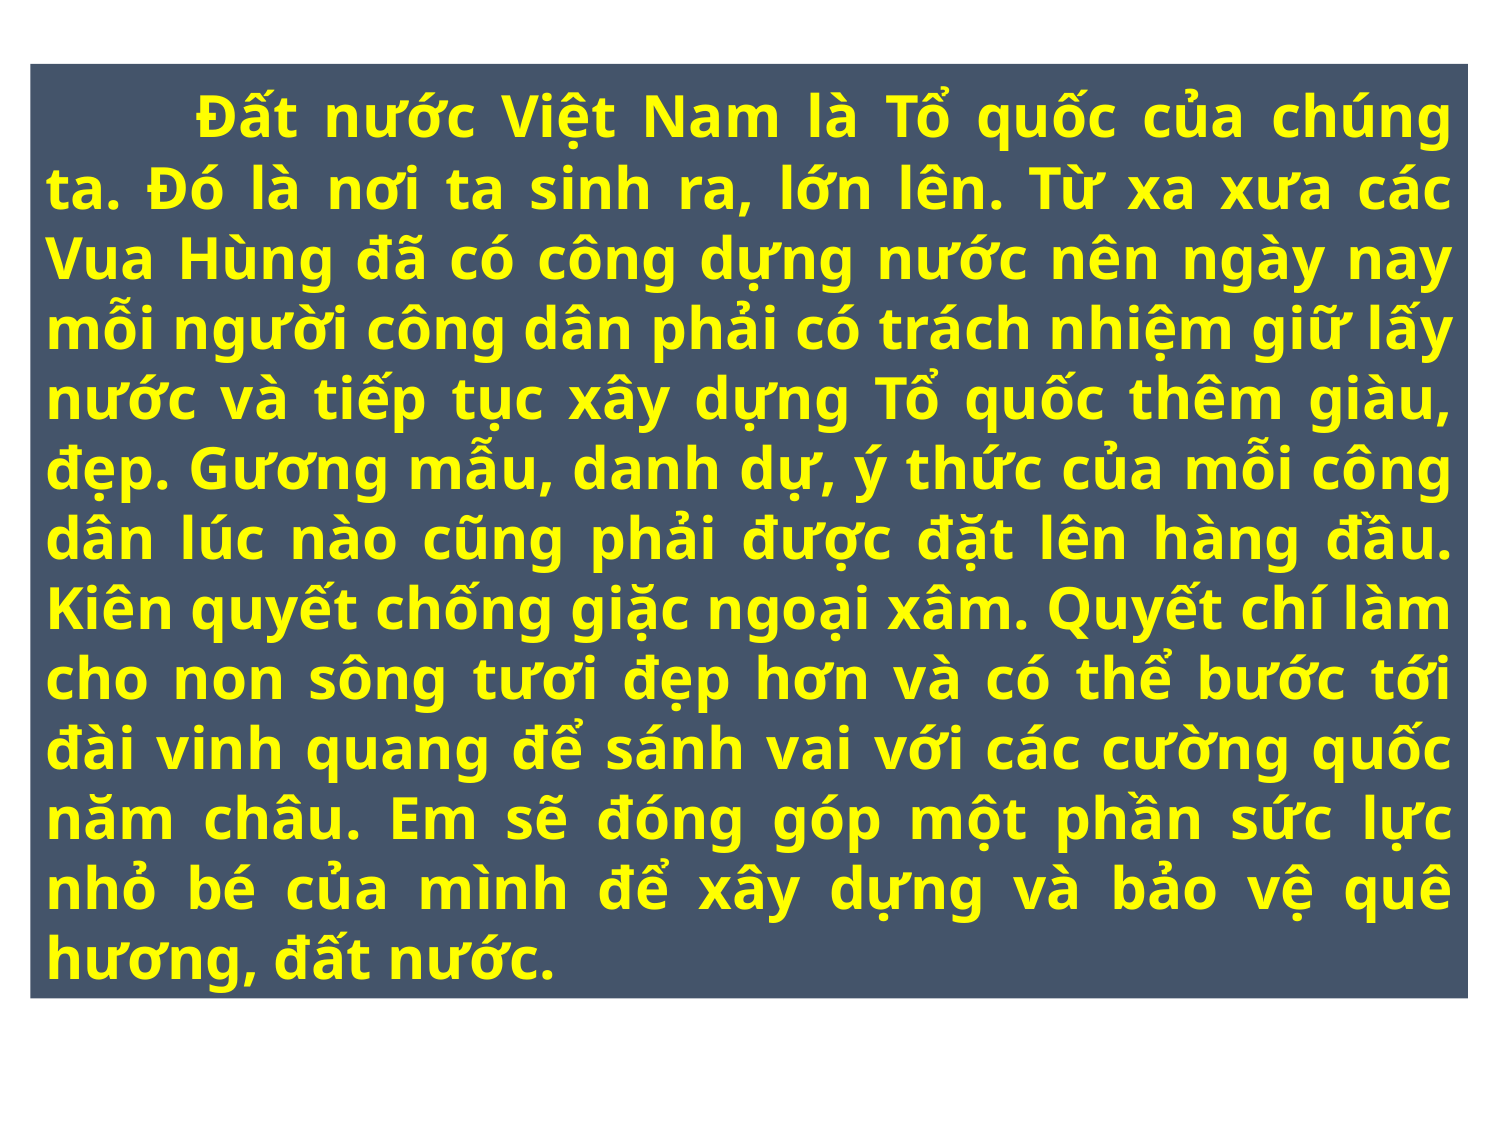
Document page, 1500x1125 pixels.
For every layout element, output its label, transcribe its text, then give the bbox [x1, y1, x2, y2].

text_box Đất nước Việt Nam là Tổ quốc của chúng ta. Đó là nơi ta sinh ra, lớn lên. Từ xa xưa các Vua Hùng đã có công dựng nước nên ngày nay mỗi người công dân phải có trách nhiệm giữ lấy nước và tiếp tục xây dựng Tổ quốc thêm giàu, đẹp. Gương mẫu, danh dự, ý thức của mỗi công dân lúc nào cũng phải được đặt lên hàng đầu. Kiên quyết chống giặc ngoại xâm. Quyết chí làm cho non sông tươi đẹp hơn và có thể bước tới đài vinh quang để sánh vai với các cường quốc năm châu. Em sẽ đóng góp một phần sức lực nhỏ bé của mình để xây dựng và bảo vệ quê hương, đất nước. [30, 63, 1468, 999]
